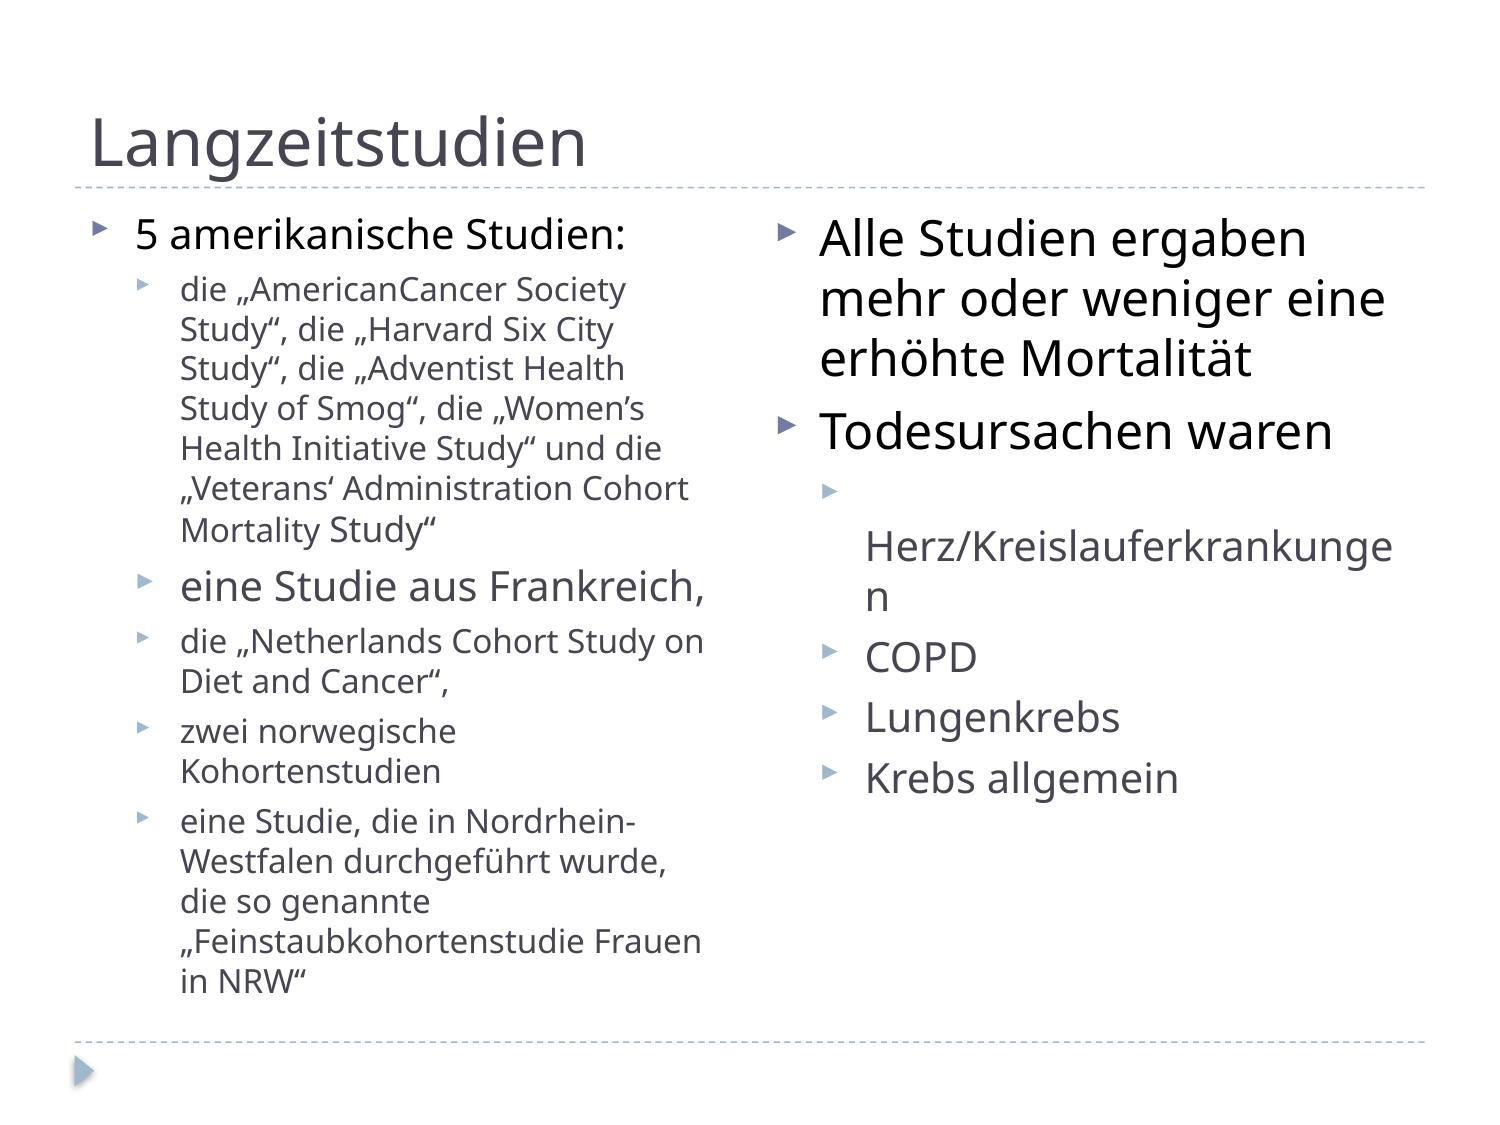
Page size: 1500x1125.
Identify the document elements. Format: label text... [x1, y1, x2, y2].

list Alle Studien ergaben mehr oder weniger eine erhöhte Mortalität Todesursachen waren Herz/Kreislauferkrankungen COPD Lungenkrebs Krebs allgemein [759, 199, 1423, 1010]
list 5 amerikanische Studien: die „AmericanCancer Society Study“, die „Harvard Six City Study“, die „Adventist Health Study of Smog“, die „Women’s Health Initiative Study“ und die „Veterans‘ Administration Cohort Mortality Study“ eine Studie aus Frankreich, die „Netherlands Cohort Study on Diet and Cancer“, zwei norwegische Kohortenstudien eine Studie, die in Nordrhein-Westfalen durchgeführt wurde, die so genannte „Feinstaubkohortenstudie Frauen in NRW“ [75, 200, 738, 1010]
title Langzeitstudien [75, 37, 1425, 188]
